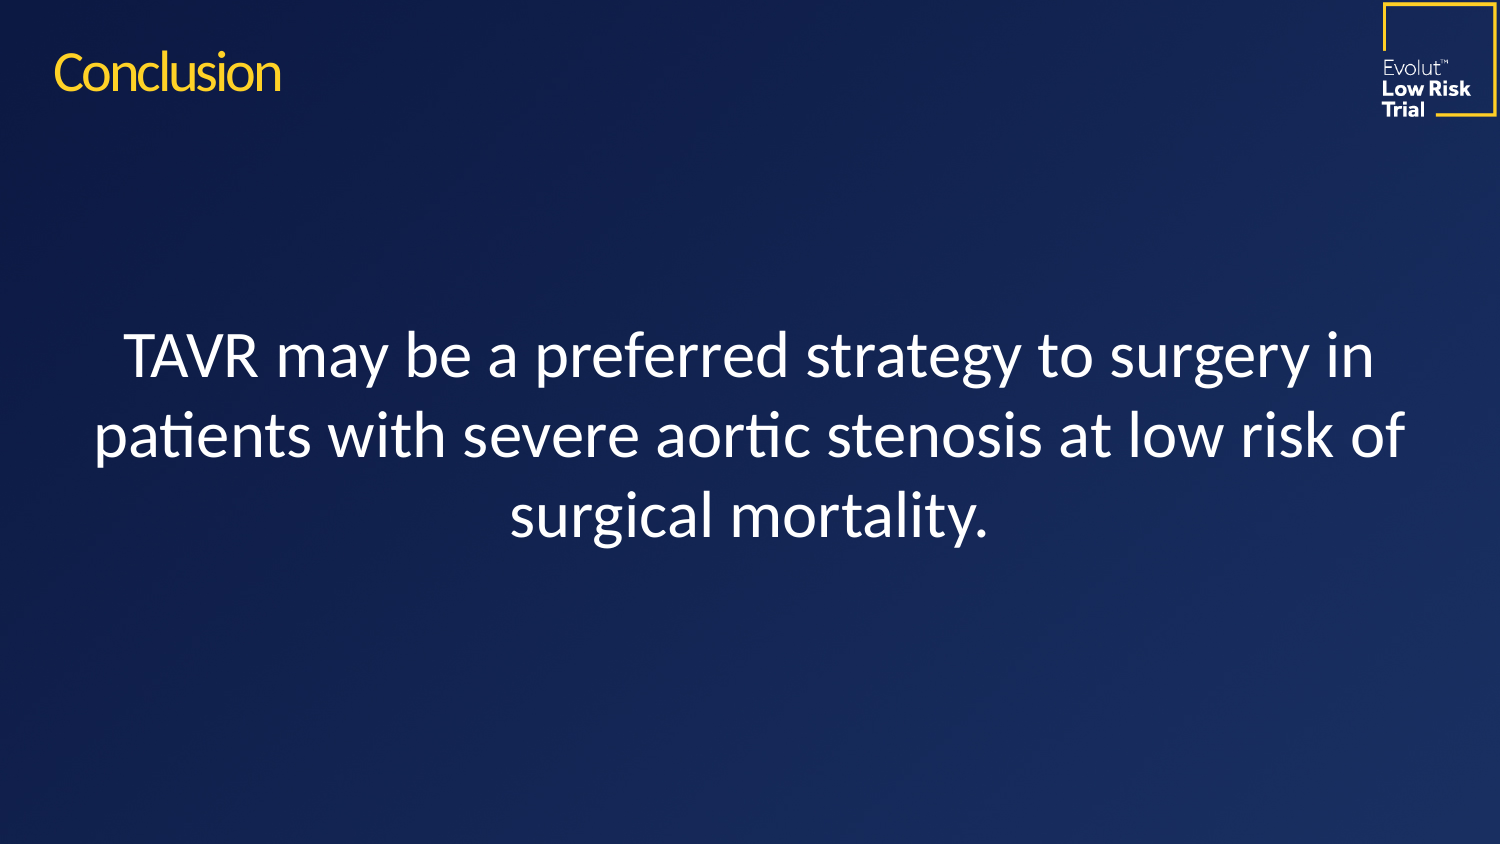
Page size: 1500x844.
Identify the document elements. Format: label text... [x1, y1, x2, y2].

picture [0, 0, 1500, 844]
list TAVR may be a preferred strategy to surgery in patients with severe aortic stenosis at low risk of surgical mortality. [37, 154, 1463, 772]
title Conclusion [38, 25, 1426, 123]
